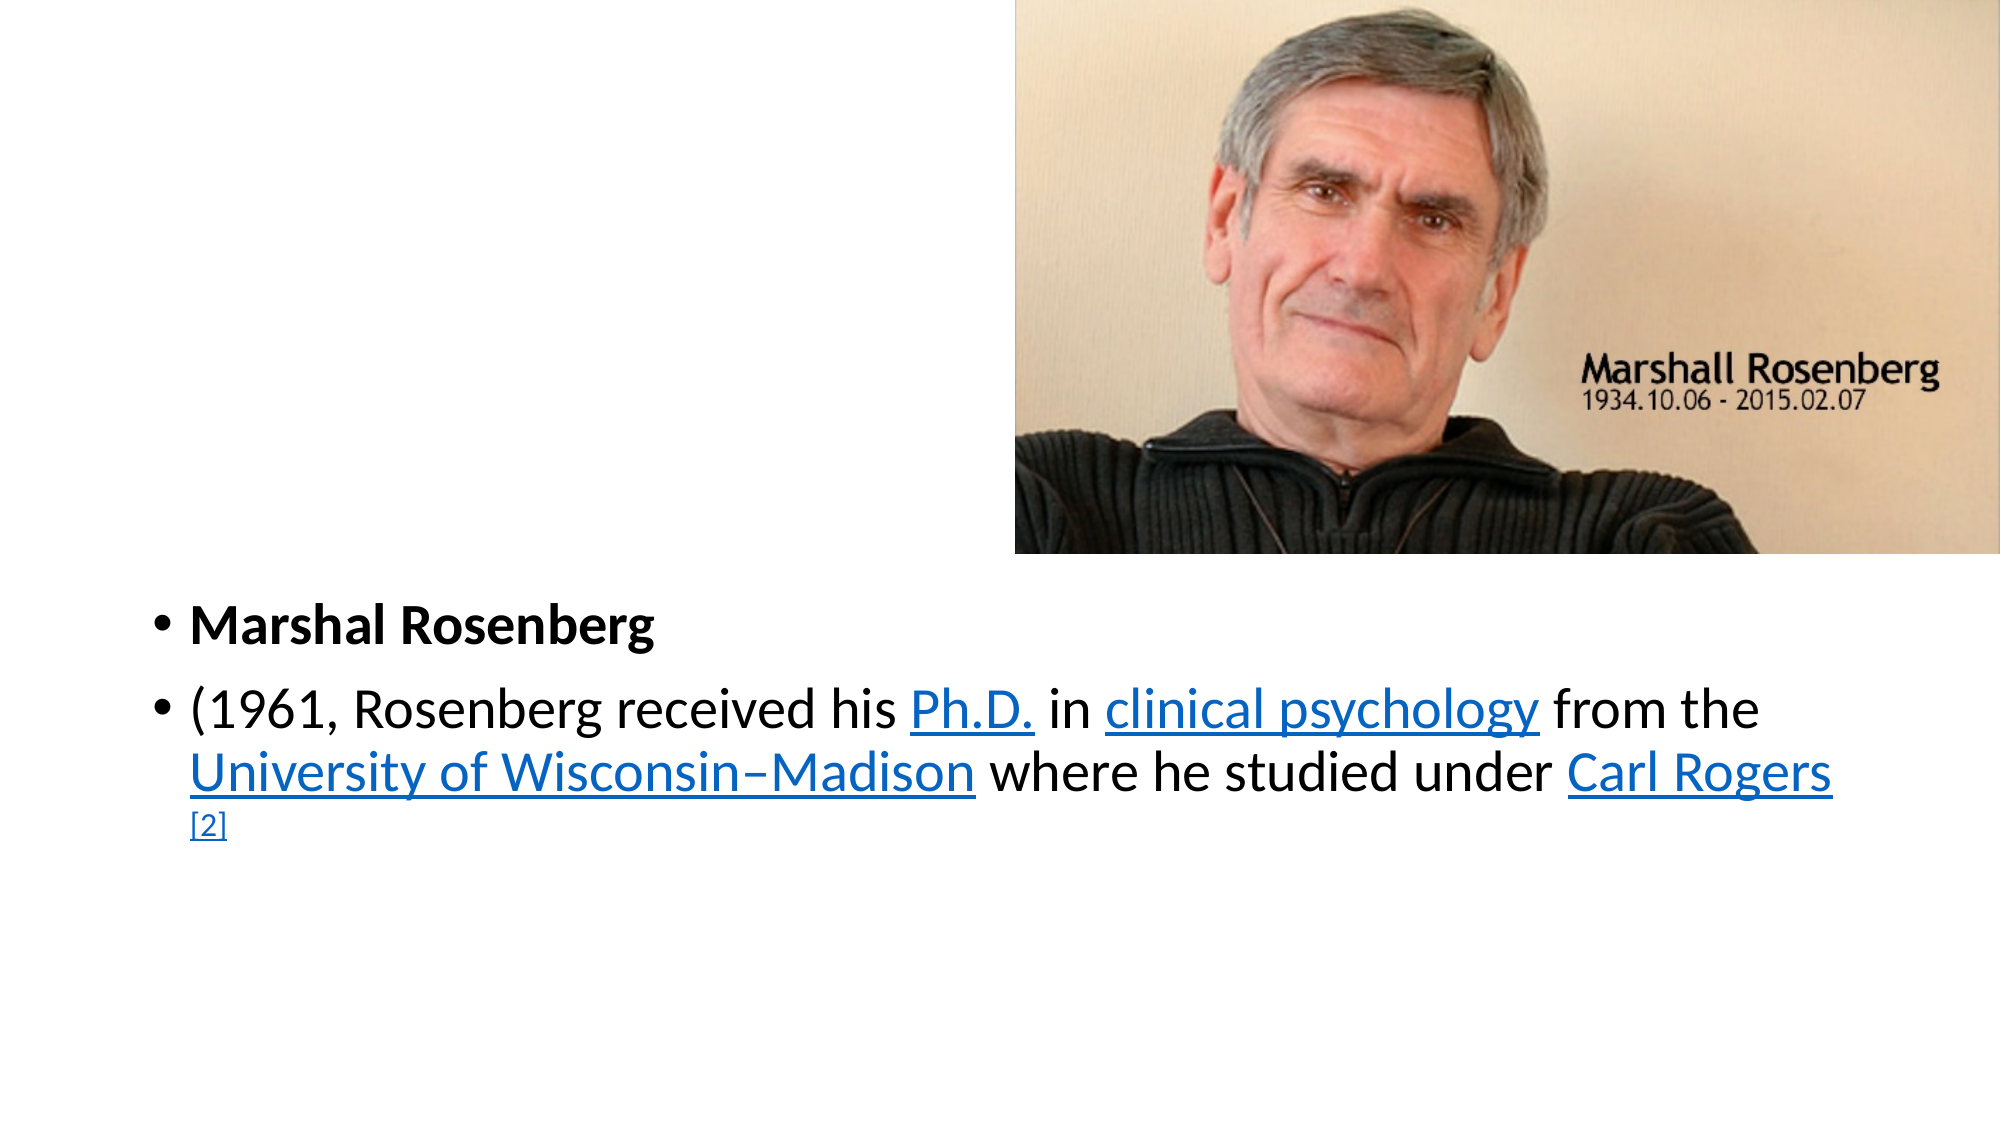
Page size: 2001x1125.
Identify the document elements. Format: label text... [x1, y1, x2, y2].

list Marshal Rosenberg (1961, Rosenberg received his Ph.D. in clinical psychology from the University of Wisconsin–Madison where he studied under Carl Rogers[2] [137, 586, 1863, 1125]
picture [1015, 0, 2000, 554]
